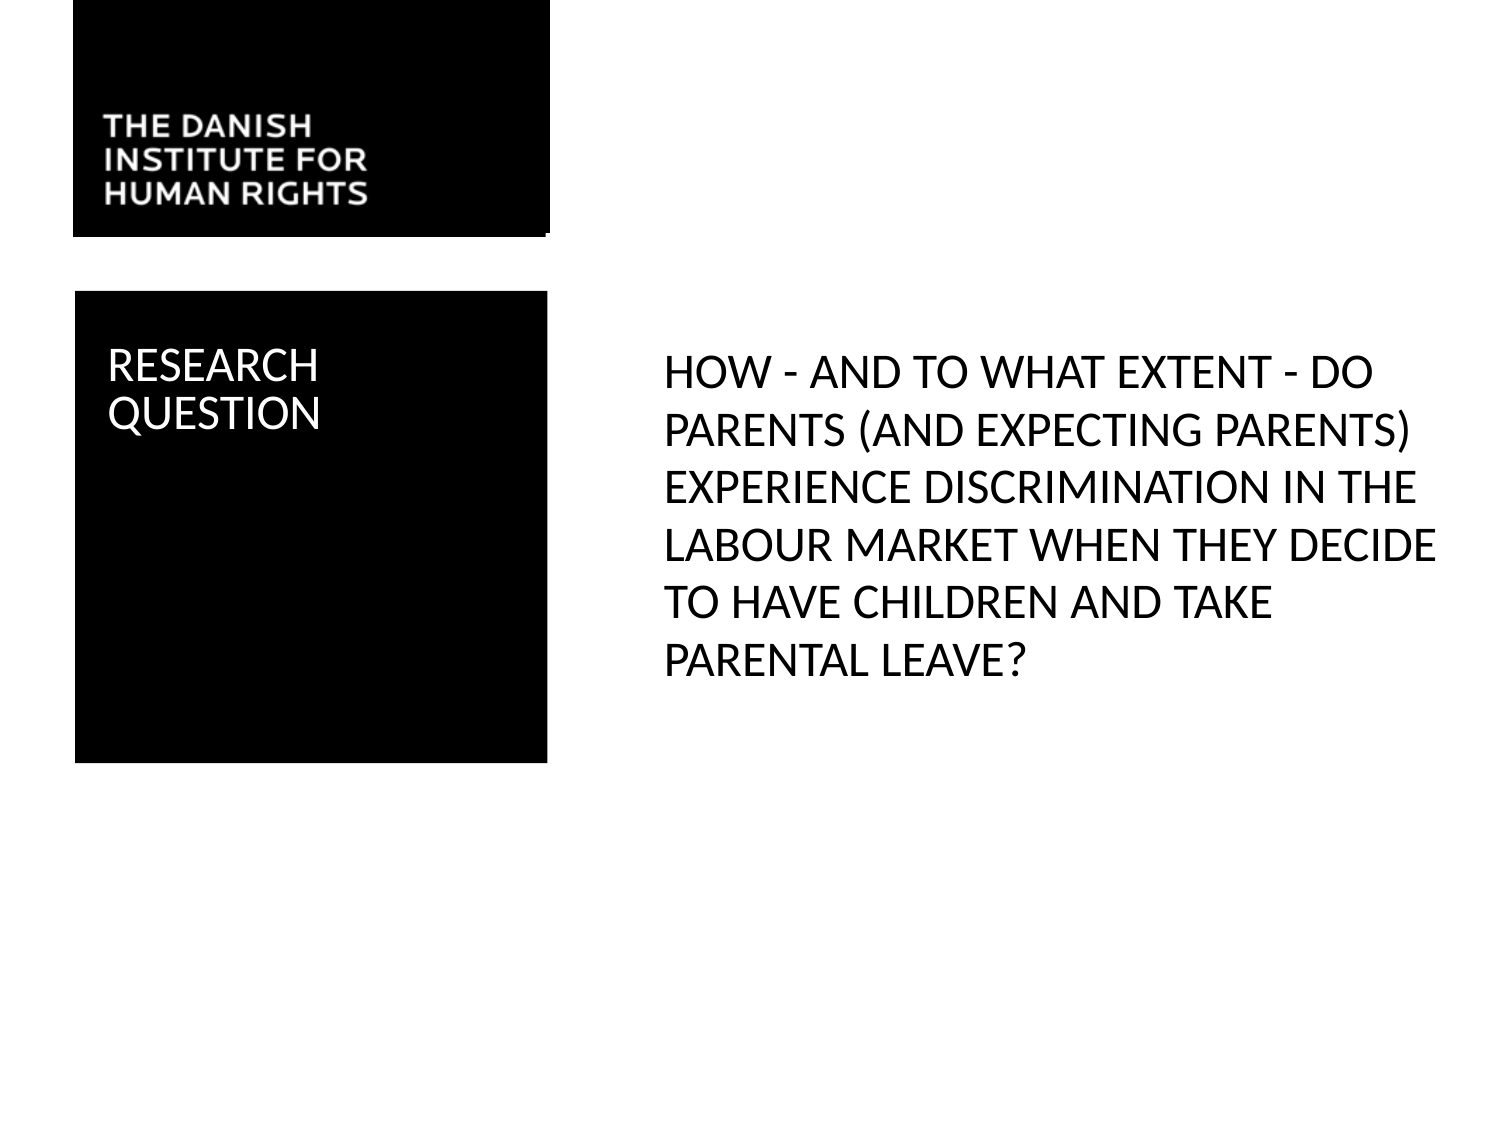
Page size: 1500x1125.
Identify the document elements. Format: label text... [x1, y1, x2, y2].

text_box Research question [75, 290, 548, 764]
list How - and to what extent - do parents (and expecting parents) experience discrimination in the labour market when they decide to have children and take parental leave? [604, 295, 1483, 1125]
picture [73, 0, 550, 237]
